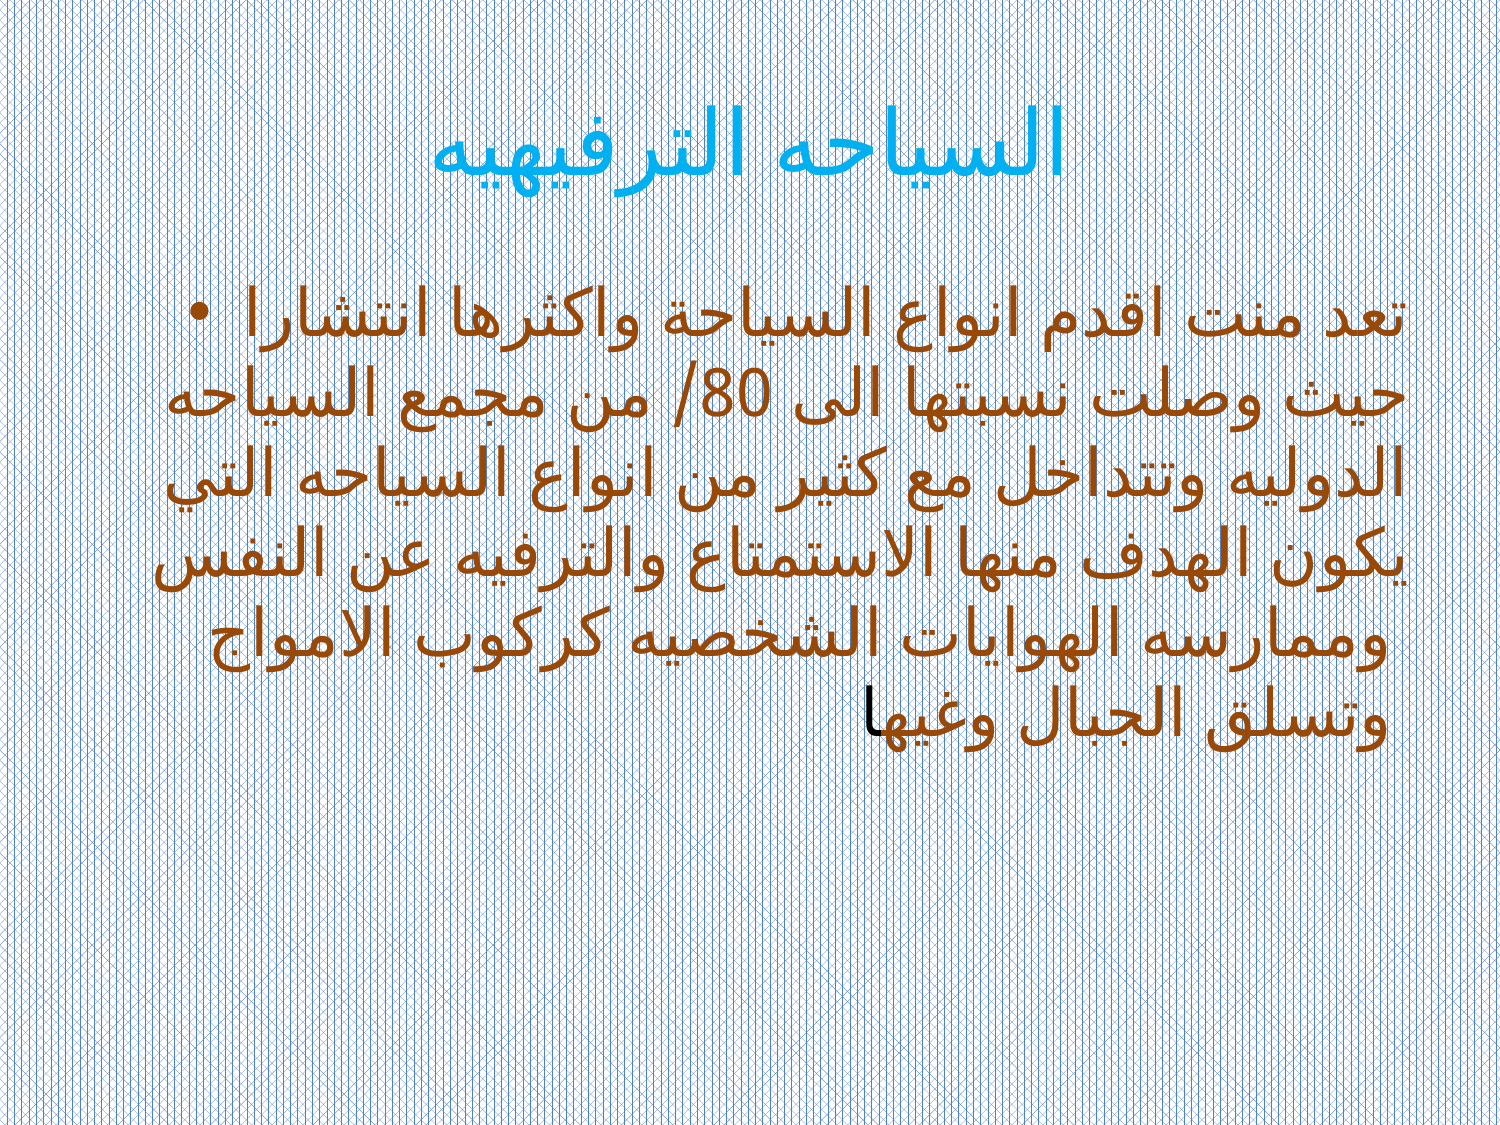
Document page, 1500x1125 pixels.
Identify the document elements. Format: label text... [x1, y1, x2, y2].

list تعد منت اقدم انواع السياحة واكثرها انتشارا حيث وصلت نسبتها الى 80/ من مجمع السياحه الدوليه وتتداخل مع كثير من انواع السياحه التي يكون الهدف منها الاستمتاع والترفيه عن النفس وممارسه الهوايات الشخصيه كركوب الامواج وتسلق الجبال وغيها [75, 262, 1425, 1005]
title السياحه الترفيهيه [75, 45, 1425, 233]
